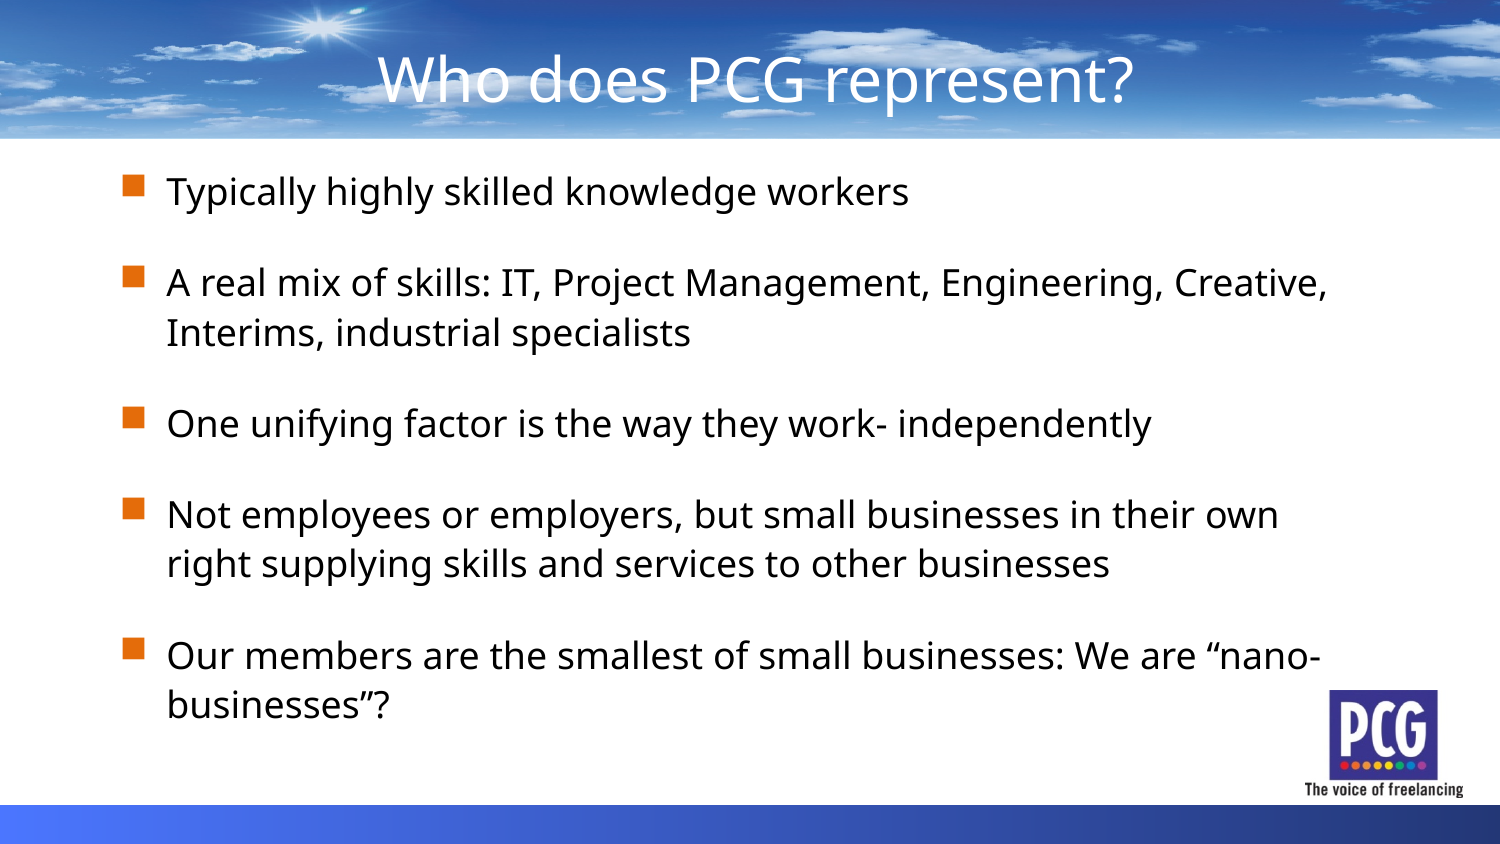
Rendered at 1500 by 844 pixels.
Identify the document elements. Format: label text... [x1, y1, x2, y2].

picture [0, 0, 1500, 139]
text_box Who does PCG represent? [42, 32, 1470, 123]
picture [1305, 690, 1463, 798]
list Typically highly skilled knowledge workers A real mix of skills: IT, Project Management, Engineering, Creative, Interims, industrial specialists One unifying factor is the way they work- independently Not employees or employers, but small businesses in their own right supplying skills and services to other businesses Our members are the smallest of small businesses: We are “nano-businesses”? [29, 155, 1365, 750]
